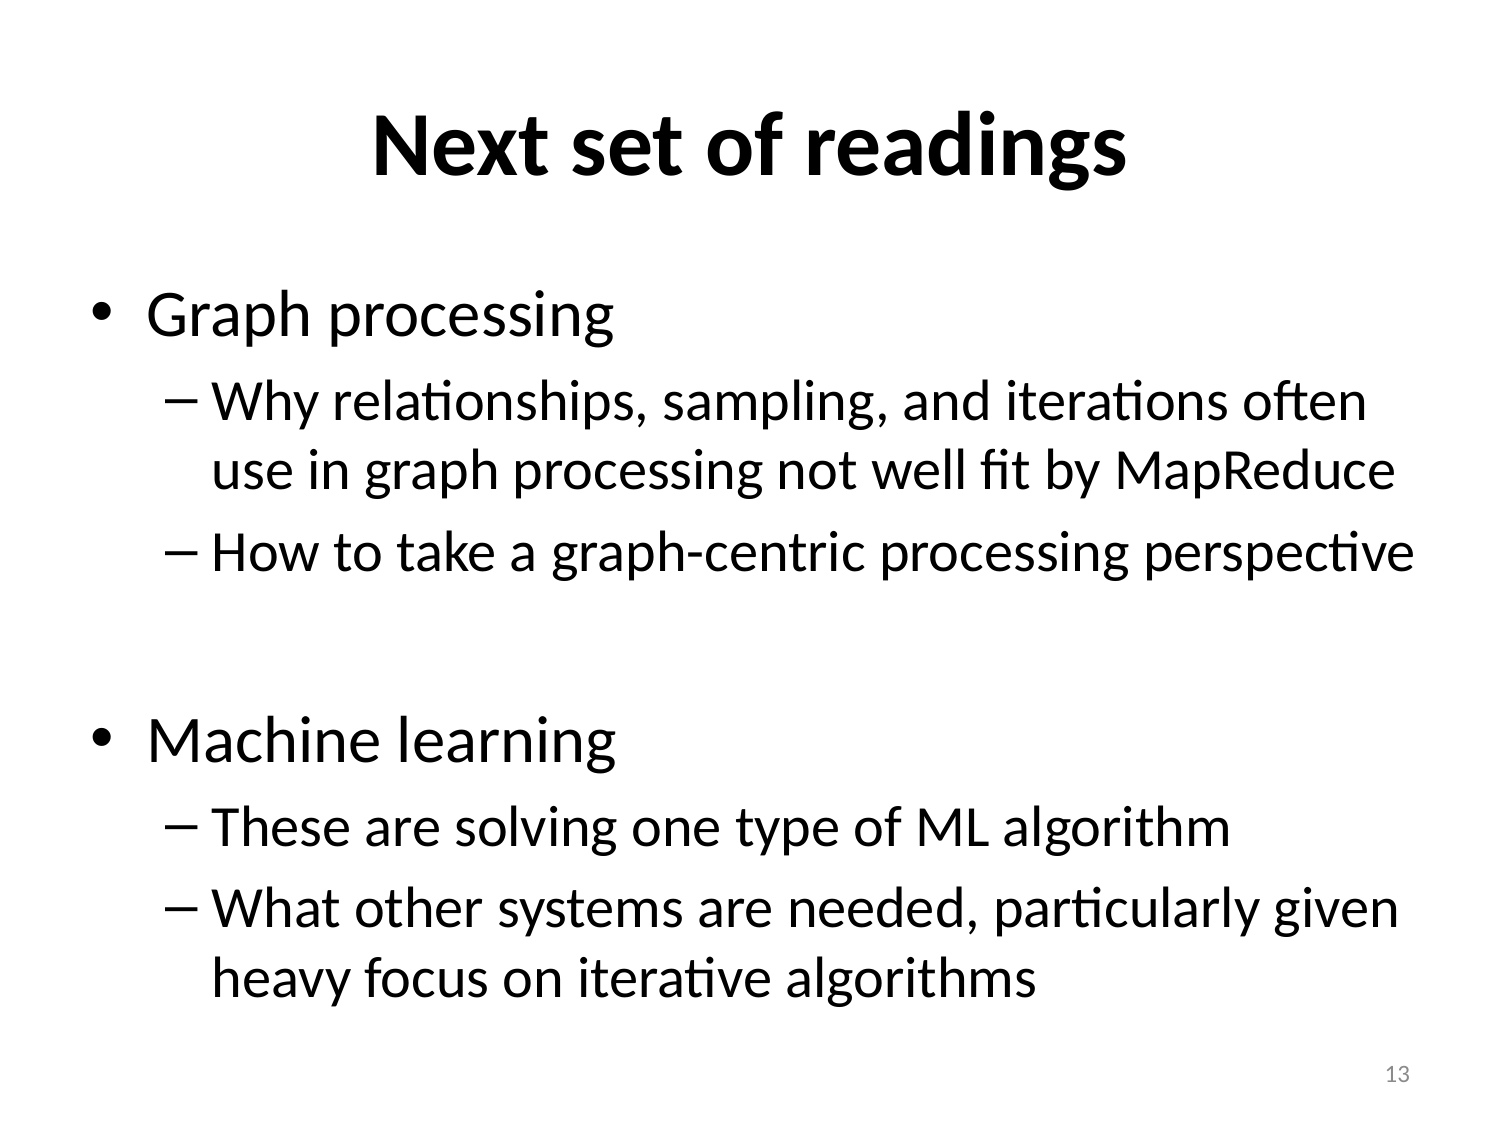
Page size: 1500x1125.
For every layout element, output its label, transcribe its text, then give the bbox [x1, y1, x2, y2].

slide_number 13 [1074, 1042, 1425, 1103]
title Next set of readings [75, 45, 1425, 233]
list Graph processing Why relationships, sampling, and iterations often use in graph processing not well fit by MapReduce How to take a graph-centric processing perspective Machine learning These are solving one type of ML algorithm What other systems are needed, particularly given heavy focus on iterative algorithms [75, 262, 1464, 1103]
